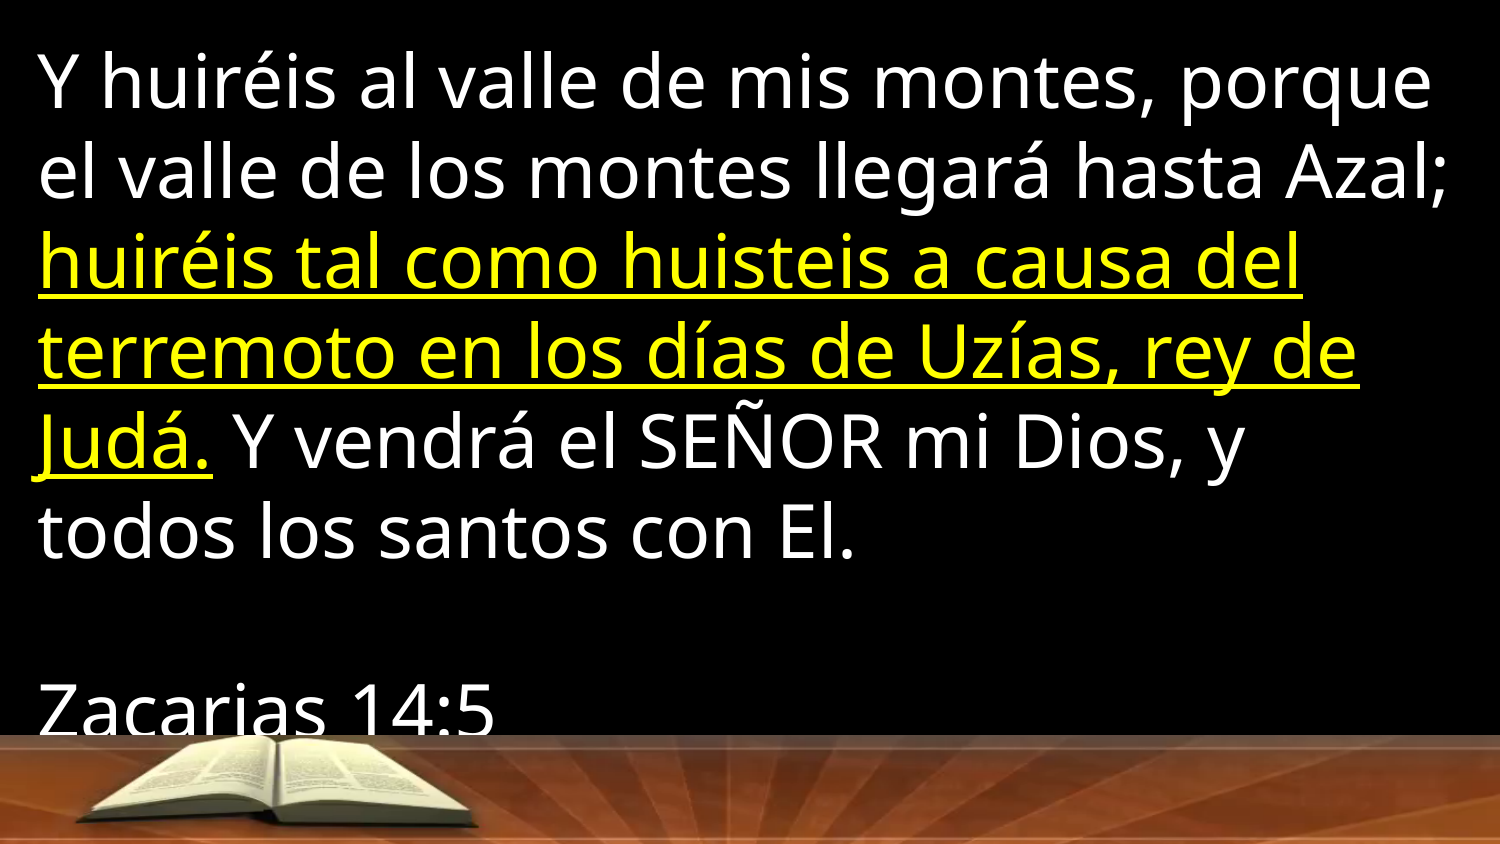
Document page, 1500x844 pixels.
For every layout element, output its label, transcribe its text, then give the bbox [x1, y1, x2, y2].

text_box Y huiréis al valle de mis montes, porque el valle de los montes llegará hasta Azal; huiréis tal como huisteis a causa del terremoto en los días de Uzías, rey de Judá. Y vendrá el SEÑOR mi Dios, y todos los santos con El. Zacarias 14:5 [23, 25, 1473, 733]
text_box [0, 734, 1500, 844]
